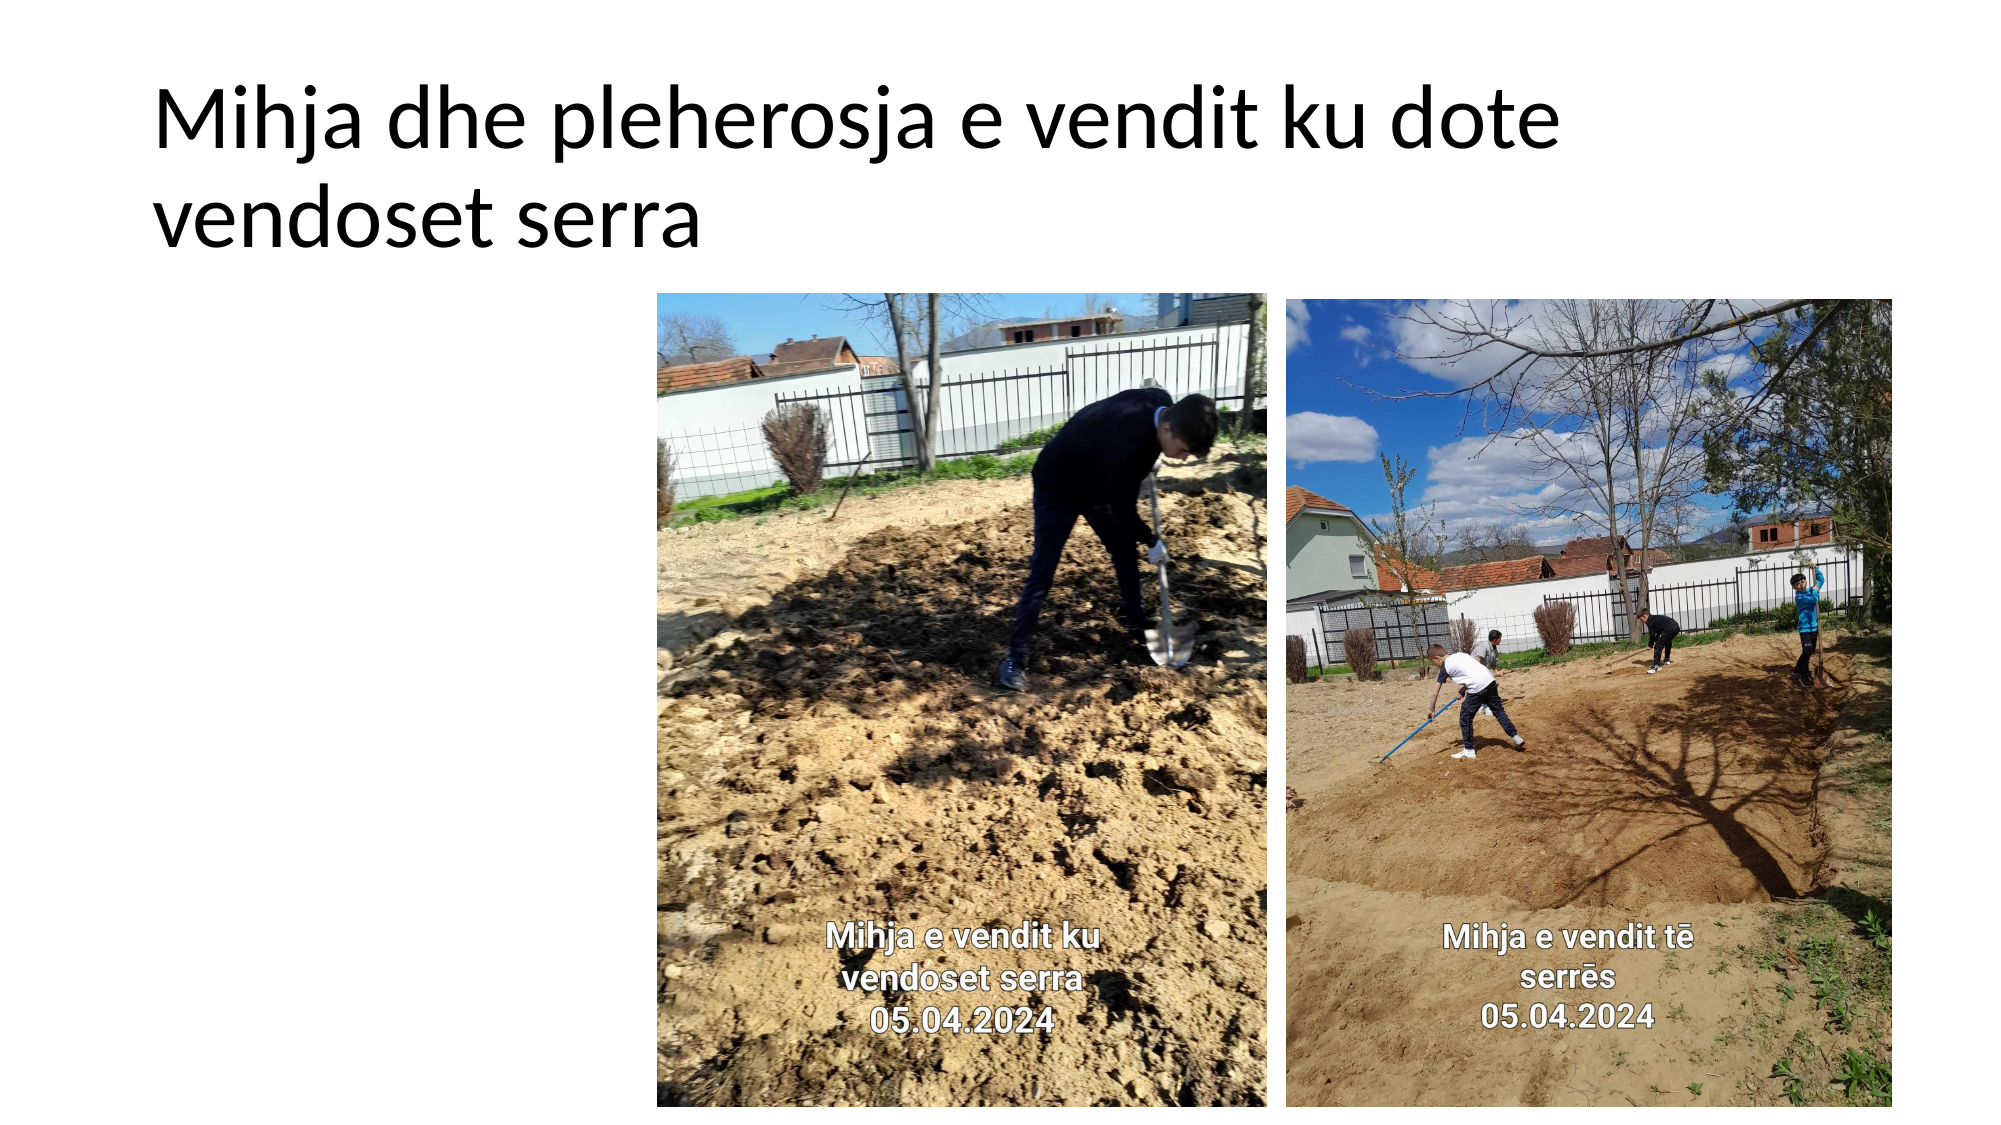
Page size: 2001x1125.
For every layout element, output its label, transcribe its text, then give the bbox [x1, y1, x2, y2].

picture [657, 293, 1267, 1107]
picture [1285, 299, 1892, 1107]
title Mihja dhe pleherosja e vendit ku dote vendoset serra [137, 59, 1863, 278]
